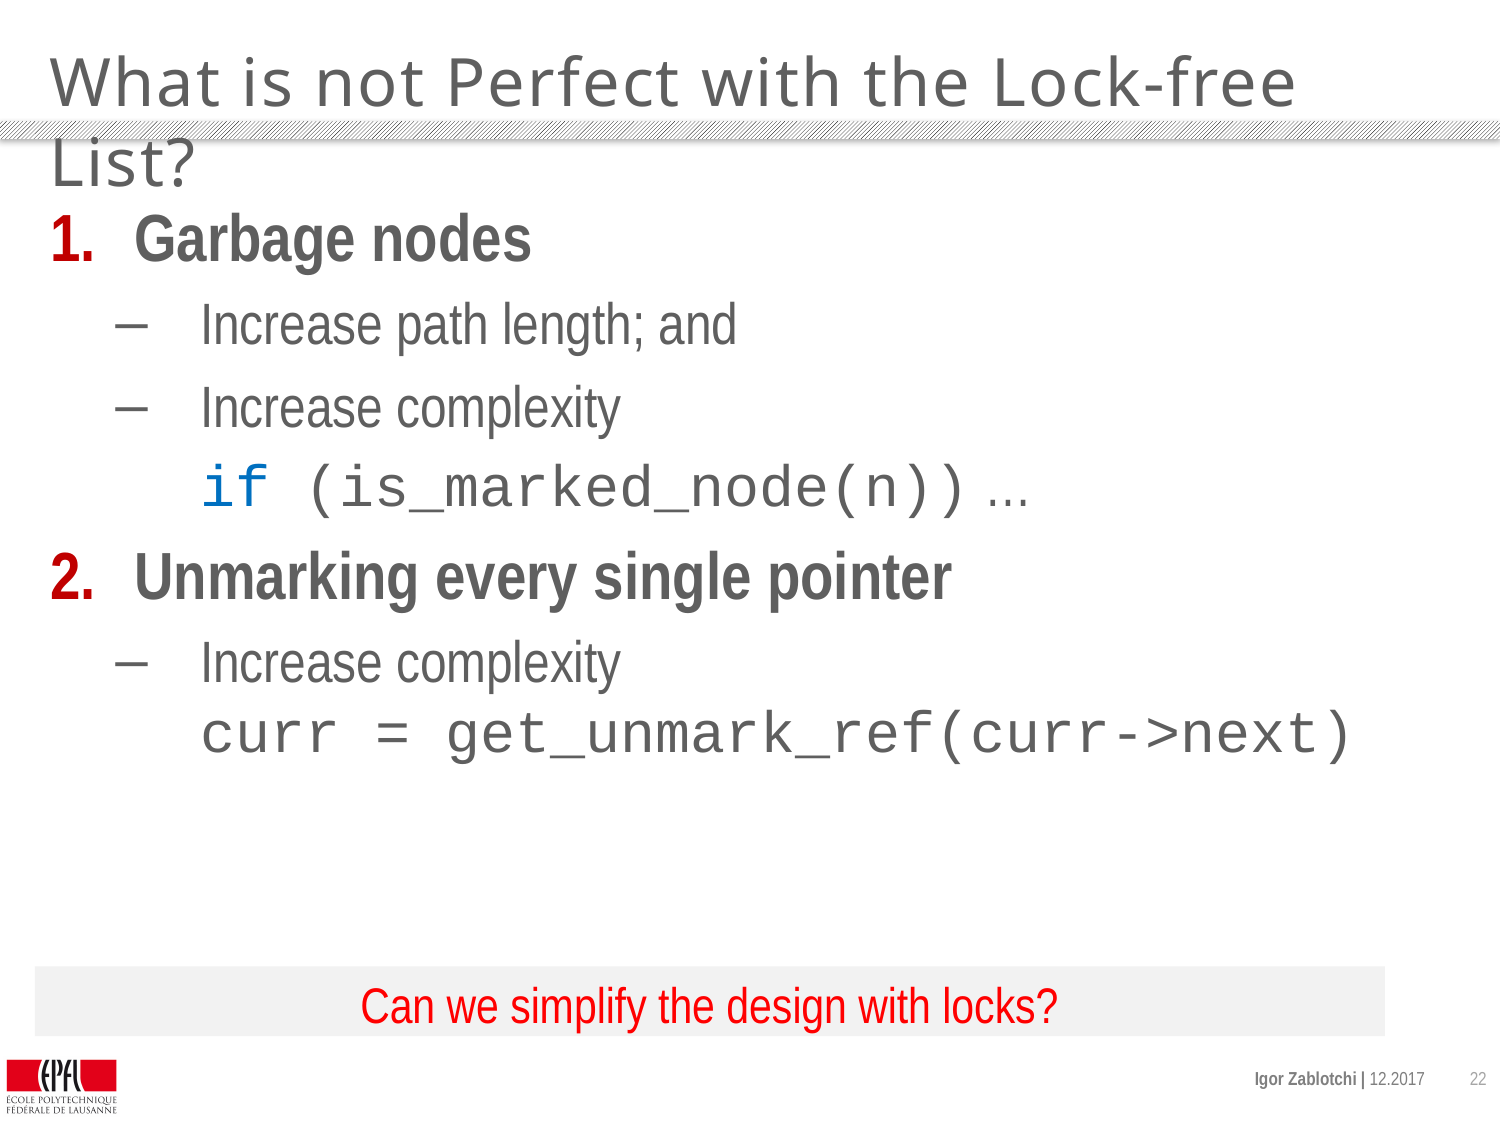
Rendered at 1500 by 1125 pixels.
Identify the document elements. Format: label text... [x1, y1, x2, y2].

list Can we simplify the design with locks? [34, 966, 1385, 1037]
list Garbage nodes Increase path length; and Increase complexity if (is_marked_node(n)) … Unmarking every single pointer Increase complexity curr = get_unmark_ref(curr->next) [35, 187, 1386, 967]
title What is not Perfect with the Lock-free List? [35, 32, 1385, 135]
picture [3, 1056, 120, 1117]
